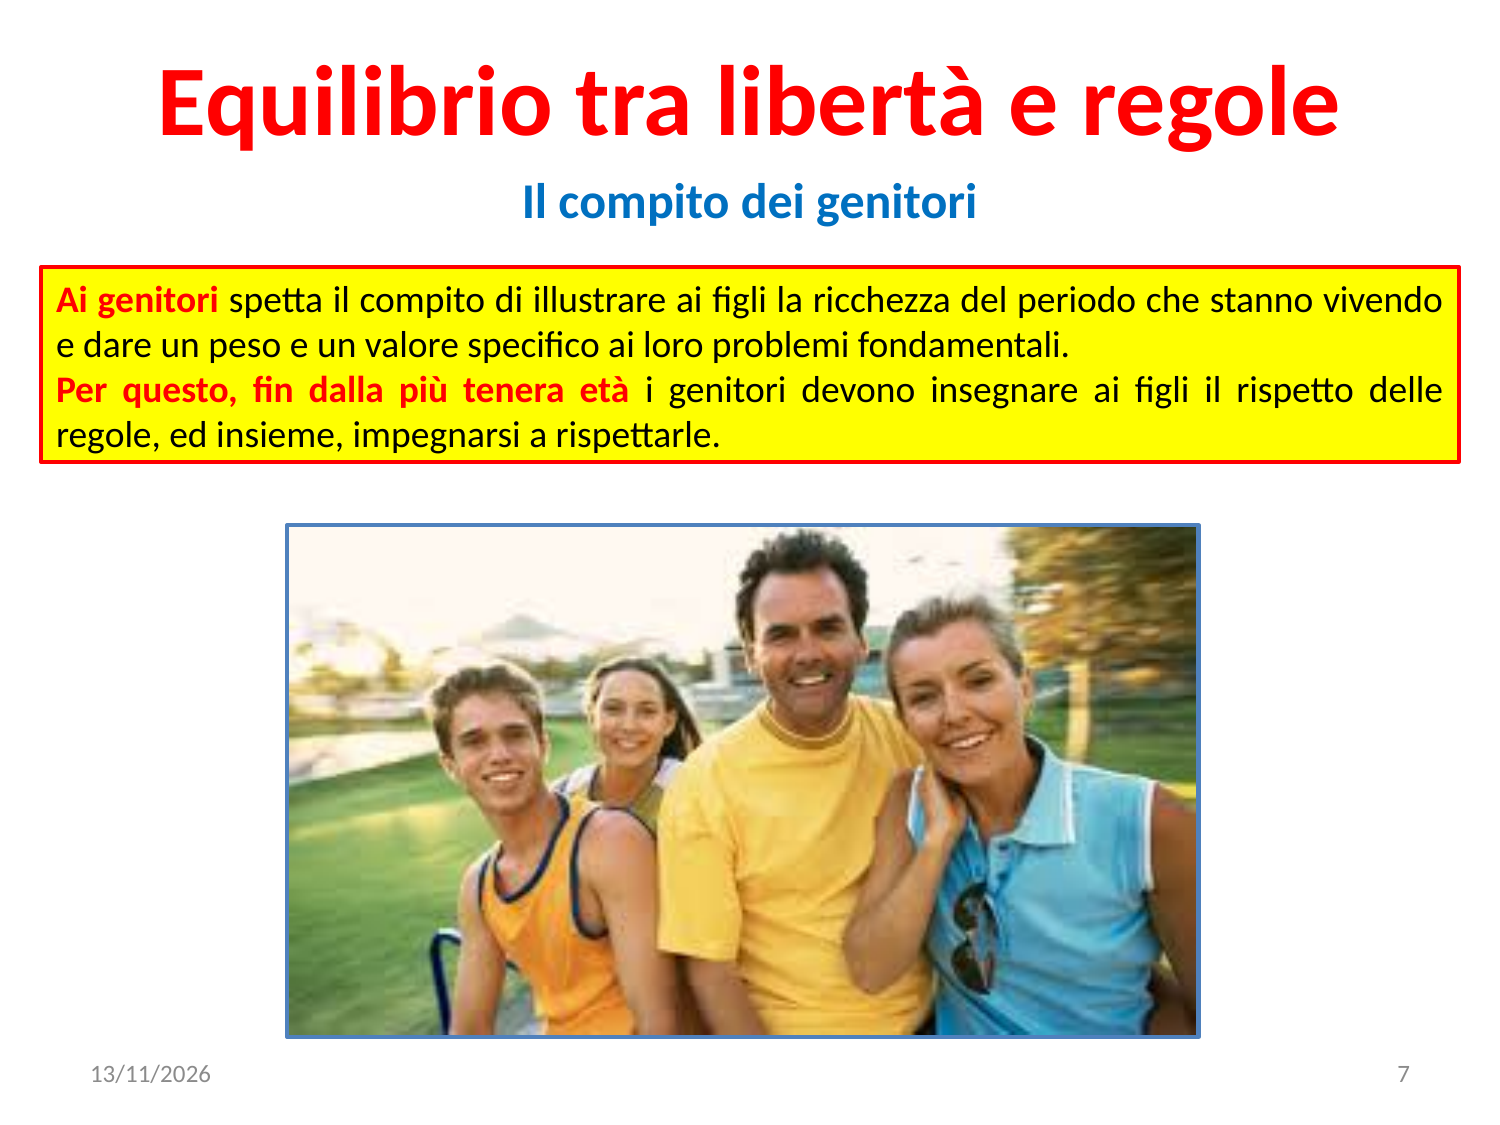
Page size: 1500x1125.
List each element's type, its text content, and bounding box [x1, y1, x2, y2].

slide_number 7 [1074, 1042, 1425, 1103]
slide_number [75, 1042, 425, 1103]
picture [289, 526, 1197, 1036]
title Equilibrio tra libertà e regole [0, 42, 1500, 149]
text_box Ai genitori spetta il compito di illustrare ai figli la ricchezza del periodo che stanno vivendo e dare un peso e un valore specifico ai loro problemi fondamentali. Per questo, fin dalla più tenera età i genitori devono insegnare ai figli il rispetto delle regole, ed insieme, impegnarsi a rispettarle. [41, 267, 1459, 462]
text_box Il compito dei genitori [159, 160, 1341, 236]
